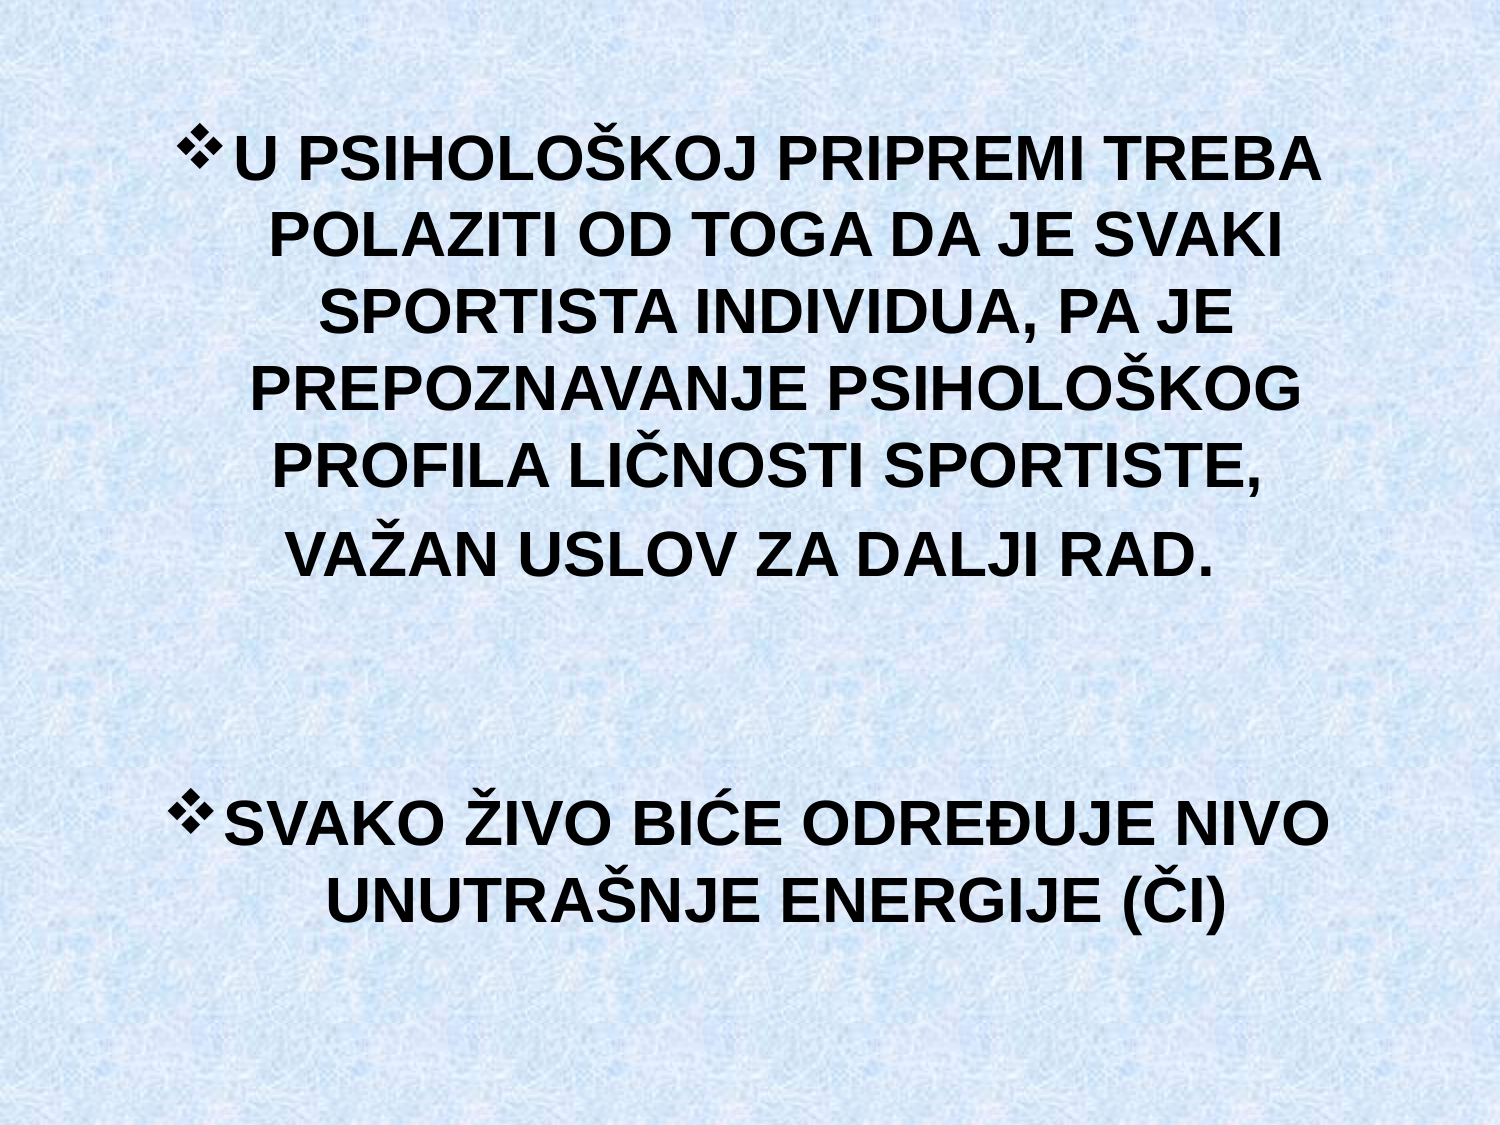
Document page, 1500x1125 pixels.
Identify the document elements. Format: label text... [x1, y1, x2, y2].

list U PSIHOLOŠKOJ PRIPREMI TREBA POLAZITI OD TOGA DA JE SVAKI SPORTISTA INDIVIDUA, PA JE PREPOZNAVANJE PSIHOLOŠKOG PROFILA LIČNOSTI SPORTISTE, VAŽAN USLOV ZA DALJI RAD. SVAKO ŽIVO BIĆE ODREĐUJE NIVO UNUTRAŠNJE ENERGIJE (ČI) [75, 19, 1425, 953]
picture [0, 0, 1500, 1125]
